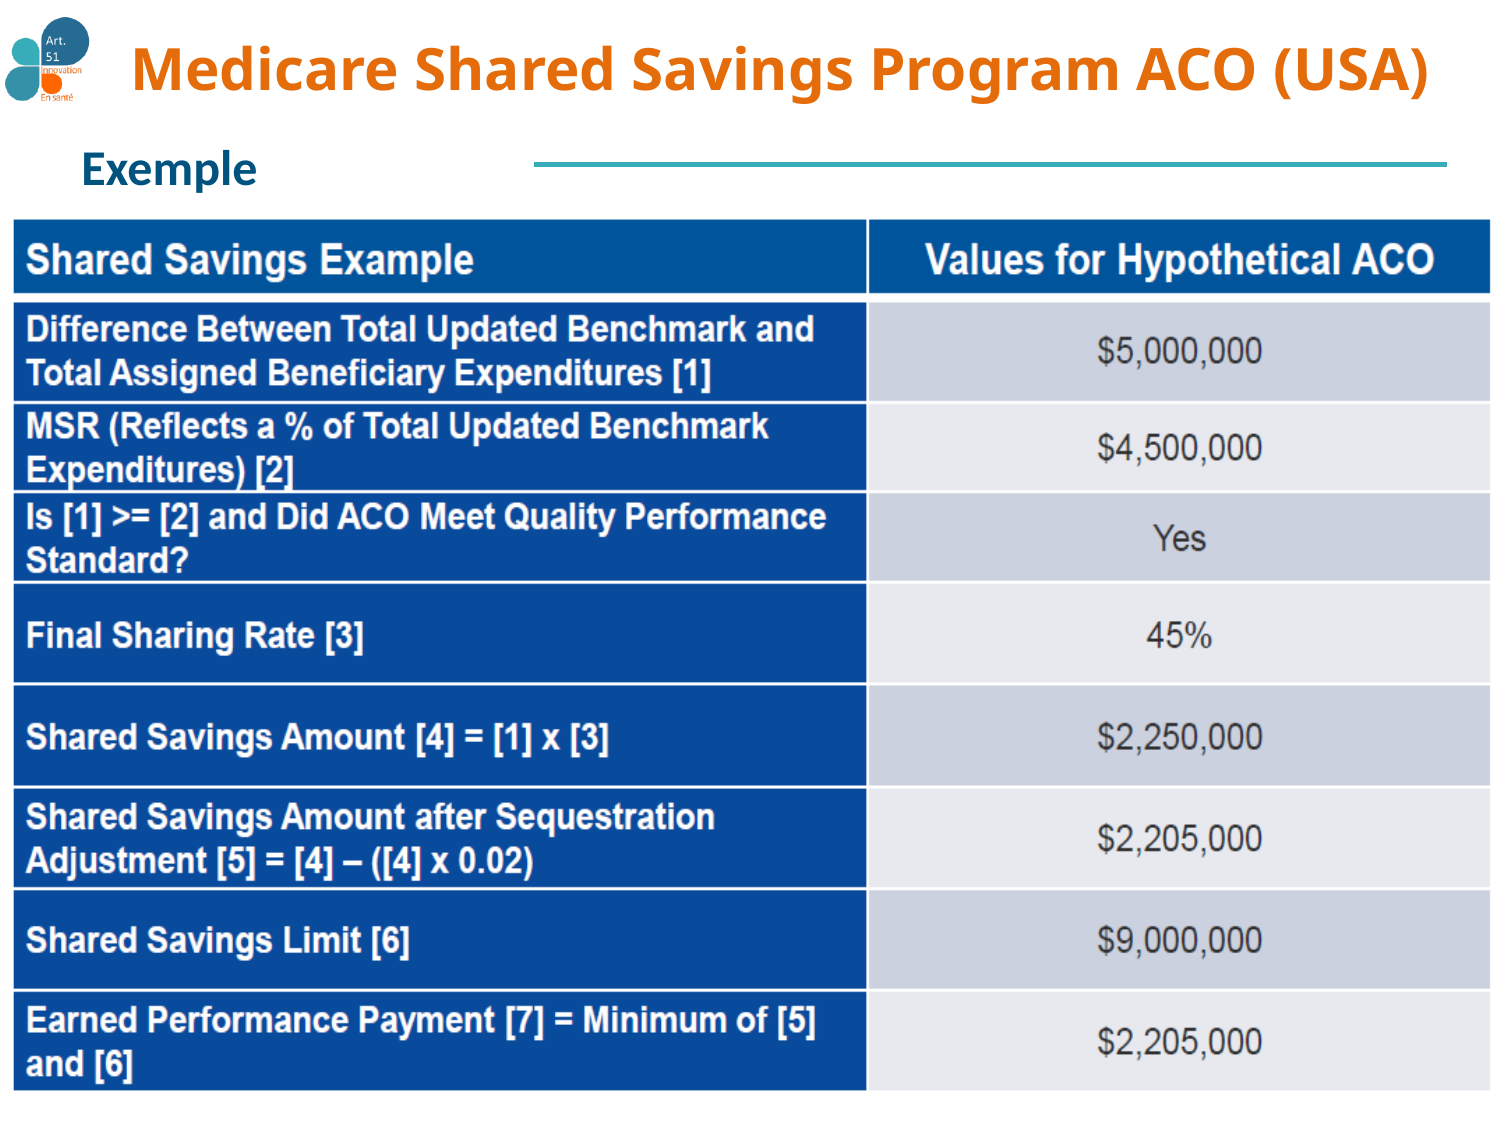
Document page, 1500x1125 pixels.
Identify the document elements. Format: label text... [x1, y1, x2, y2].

picture [0, 198, 1500, 1125]
picture [5, 17, 94, 109]
text_box Exemple [66, 128, 1473, 196]
title Medicare Shared Savings Program ACO (USA) [94, 1, 1445, 128]
